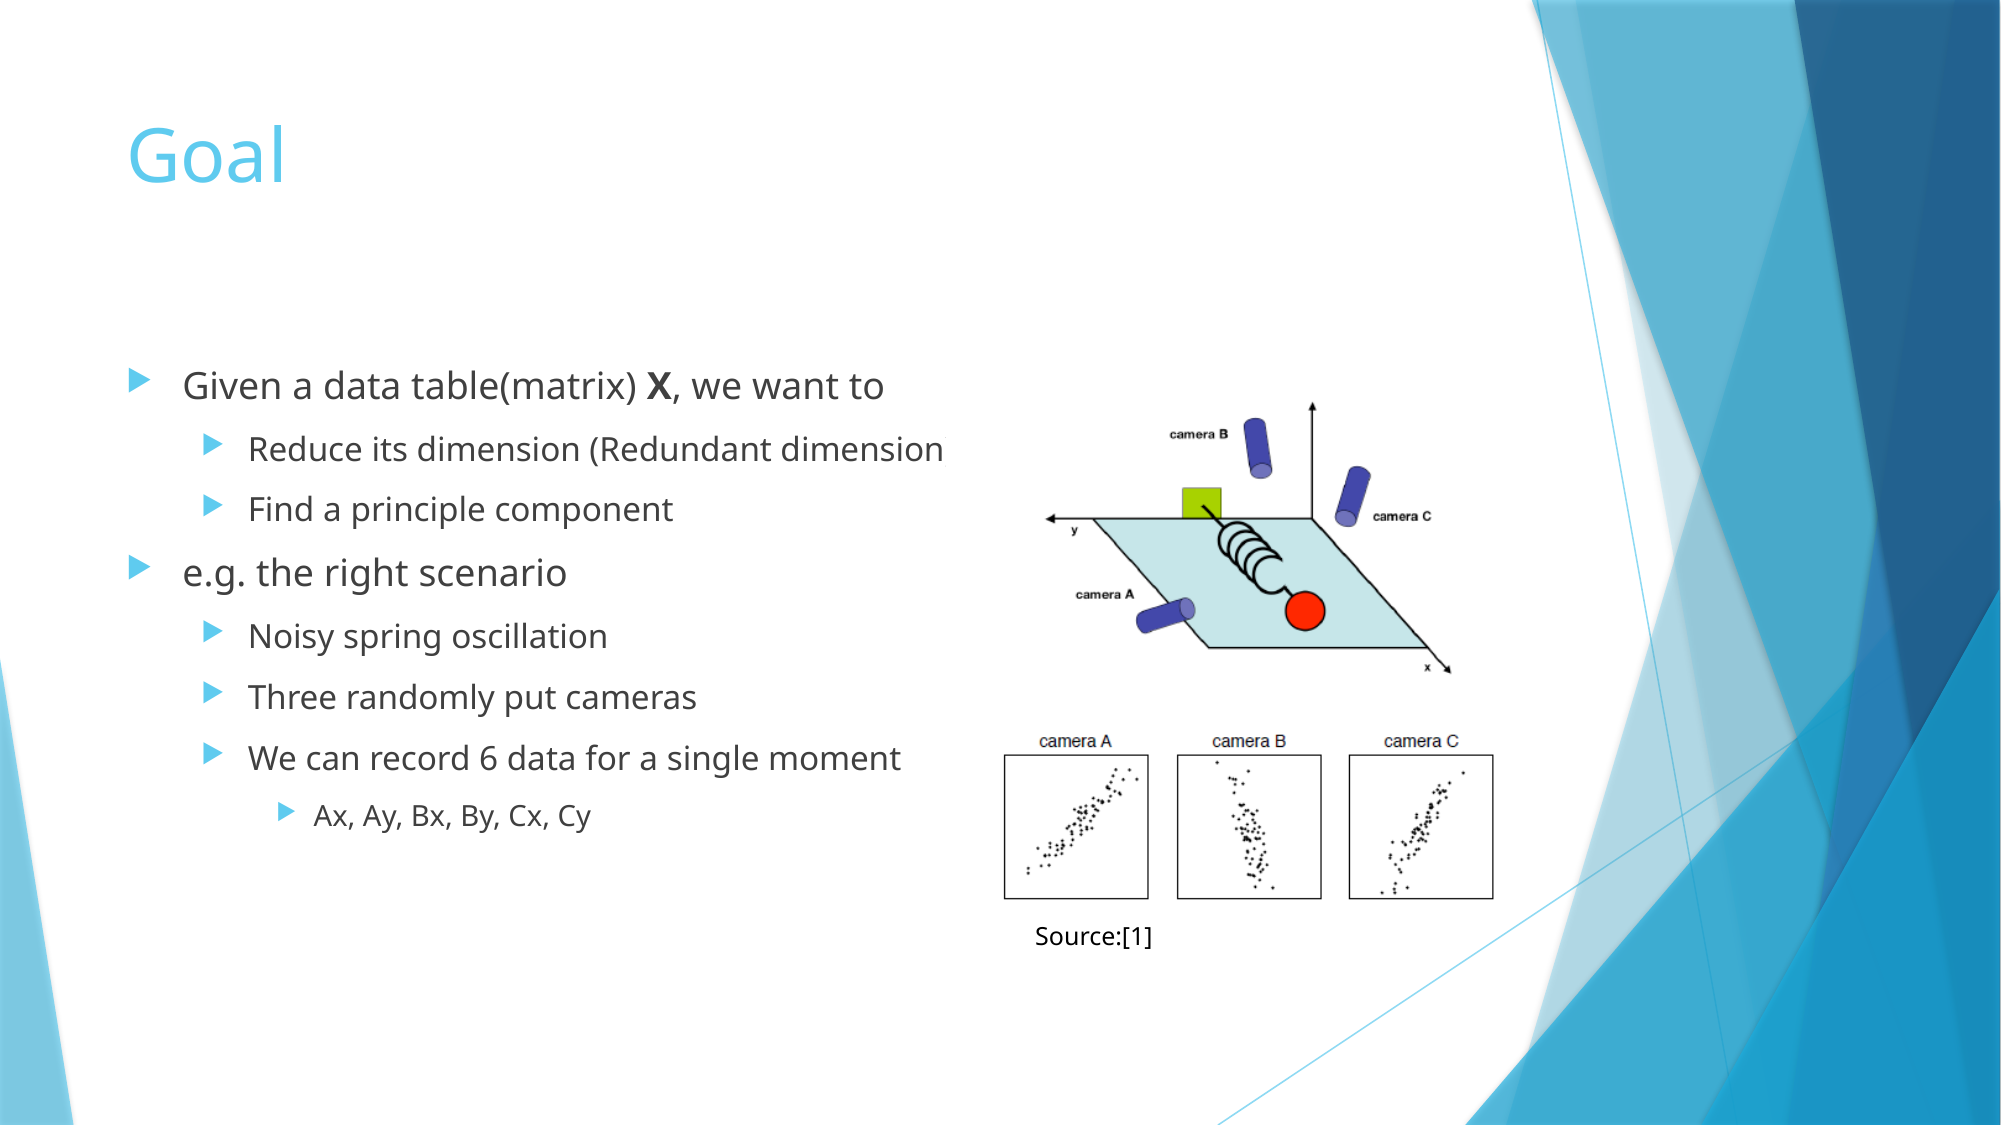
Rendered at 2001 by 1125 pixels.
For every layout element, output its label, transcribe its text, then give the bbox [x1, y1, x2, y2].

title Goal [111, 99, 1522, 317]
list Given a data table(matrix) X, we want to Reduce its dimension (Redundant dimension) Find a principle component e.g. the right scenario Noisy spring oscillation Three randomly put cameras We can record 6 data for a single moment Ax, Ay, Bx, By, Cx, Cy [111, 354, 1522, 992]
picture [945, 339, 1522, 913]
text_box Source:[1] [1020, 923, 1234, 959]
